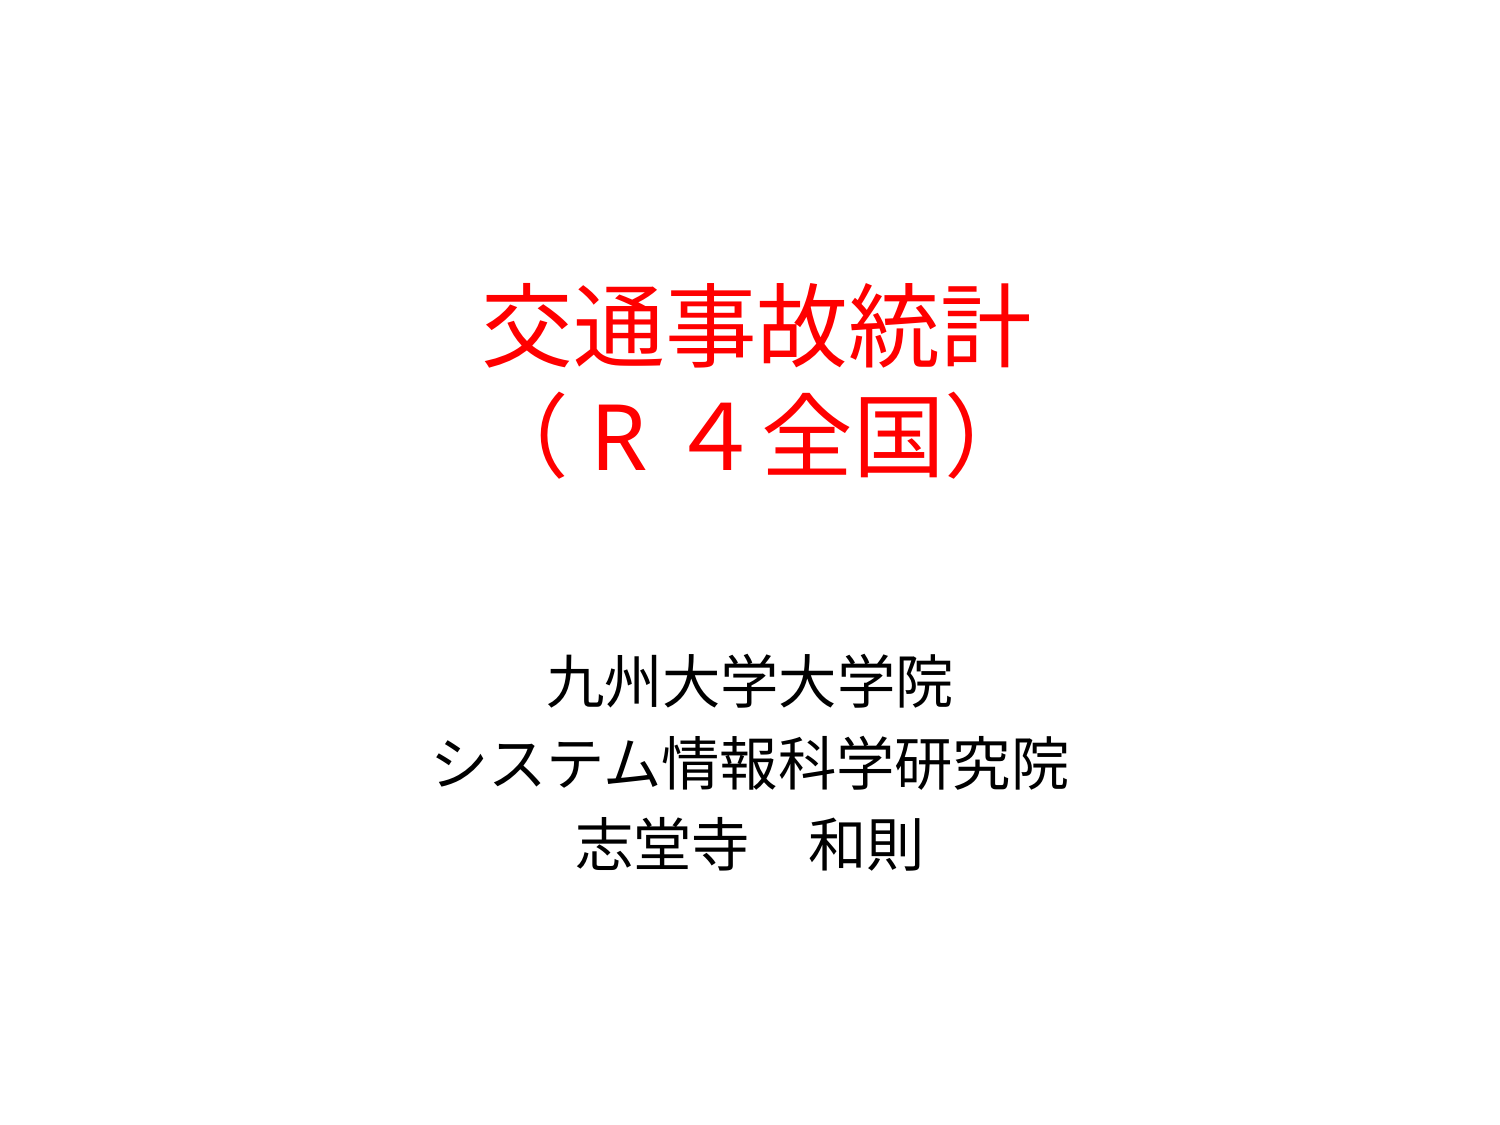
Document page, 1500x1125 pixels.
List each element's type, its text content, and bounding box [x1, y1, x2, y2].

title 交通事故統計 （R４全国） [119, 257, 1395, 500]
subtitle 九州大学大学院 システム情報科学研究院 志堂寺 和則 [224, 637, 1276, 926]
